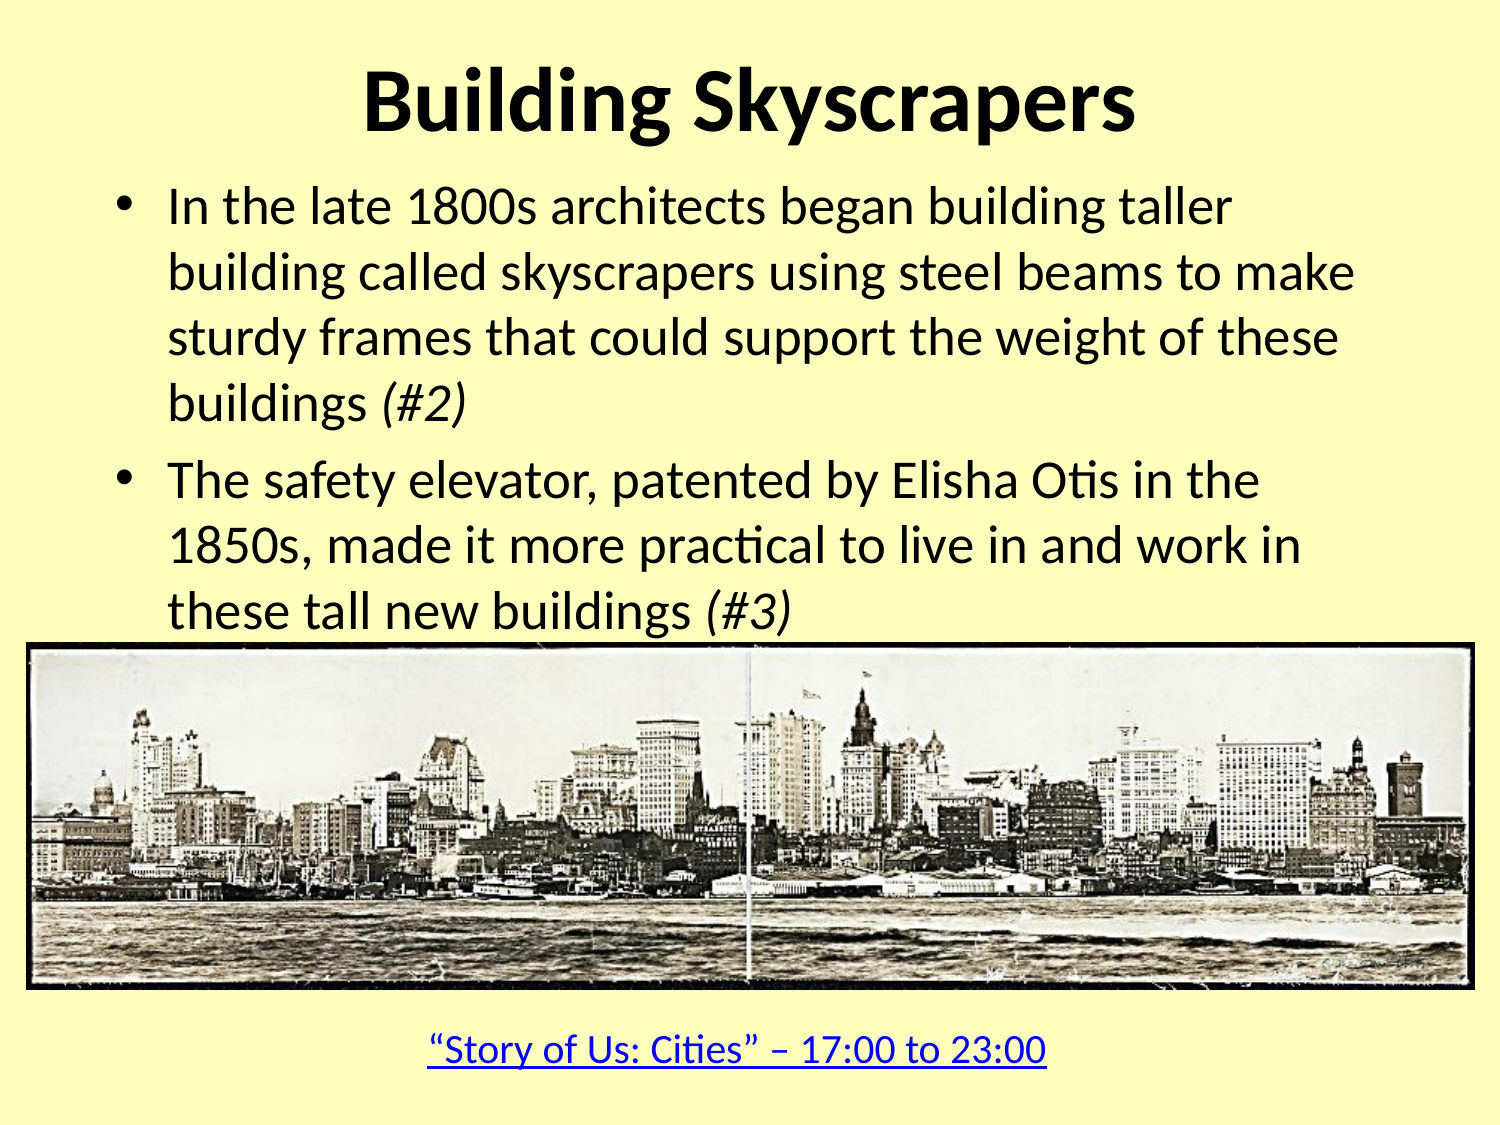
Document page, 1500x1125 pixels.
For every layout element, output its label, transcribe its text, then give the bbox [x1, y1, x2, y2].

text_box “Story of Us: Cities” – 17:00 to 23:00 [412, 1014, 1100, 1080]
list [26, 642, 1476, 991]
title Building Skyscrapers [75, 0, 1425, 189]
list In the late 1800s architects began building taller building called skyscrapers using steel beams to make sturdy frames that could support the weight of these buildings (#2) The safety elevator, patented by Elisha Otis in the 1850s, made it more practical to live in and work in these tall new buildings (#3) [99, 162, 1425, 640]
